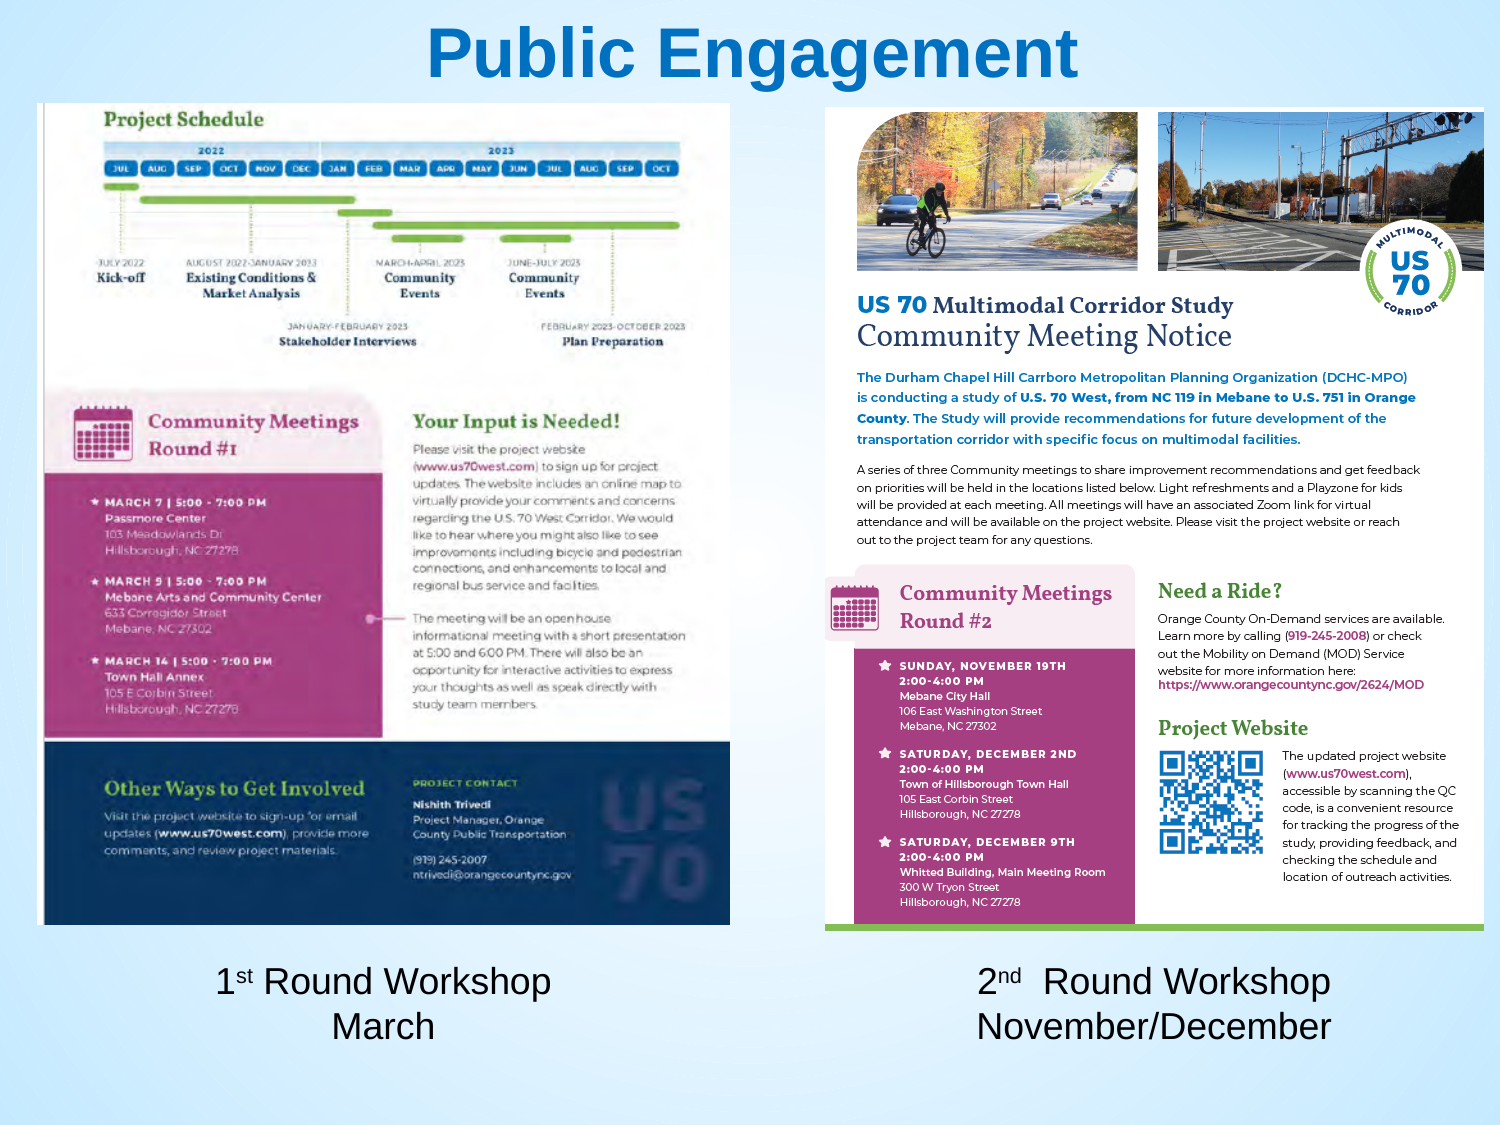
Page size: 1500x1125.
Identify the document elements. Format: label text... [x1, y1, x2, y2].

text_box Public Engagement [3, 0, 1500, 100]
picture [37, 103, 730, 926]
picture [824, 107, 1484, 932]
text_box 2nd Round Workshop November/December [961, 949, 1347, 1055]
text_box 1st Round Workshop March [200, 949, 567, 1055]
